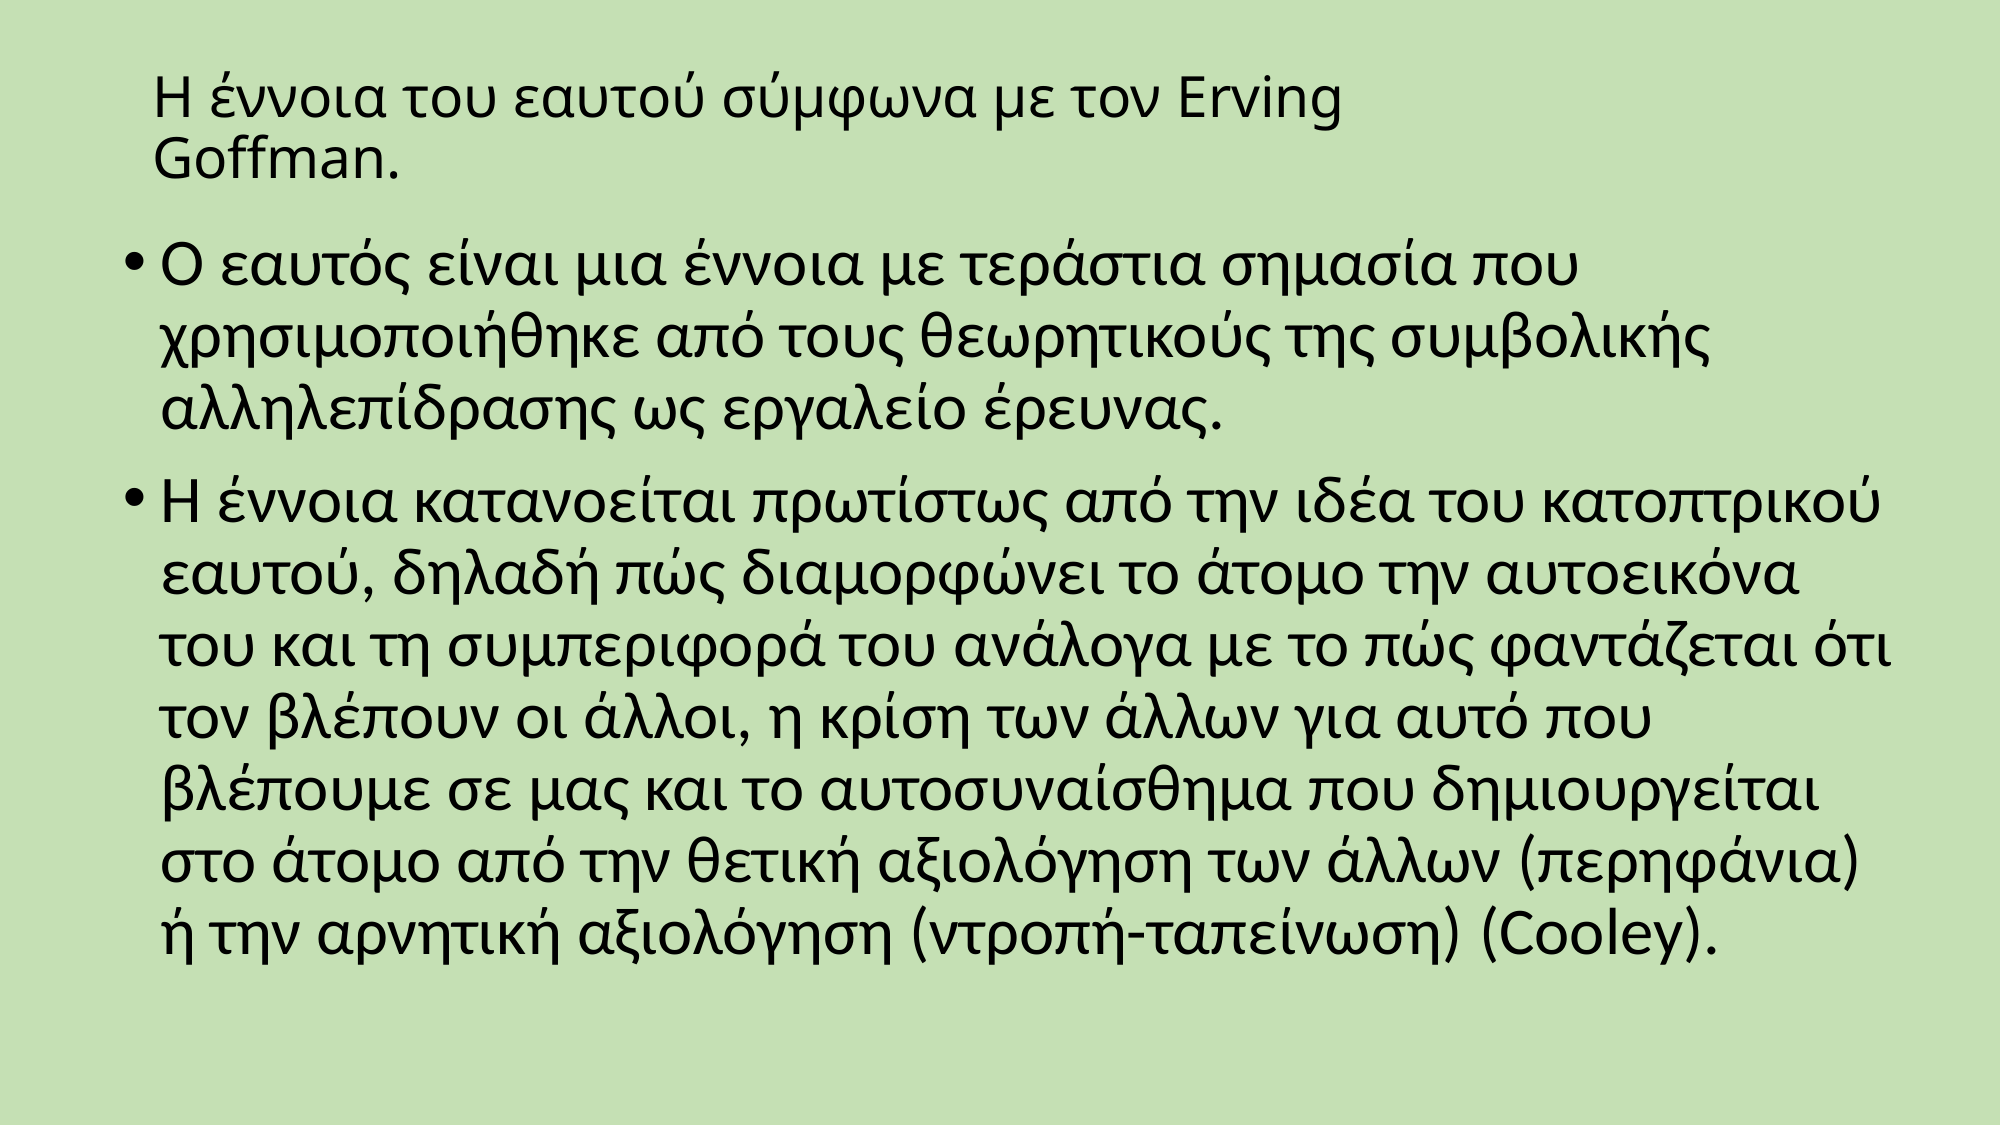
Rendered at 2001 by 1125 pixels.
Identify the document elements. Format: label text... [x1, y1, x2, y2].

title Η έννοια του εαυτού σύμφωνα με τον Erving Goffman. [137, 59, 1863, 200]
list Ο εαυτός είναι μια έννοια με τεράστια σημασία που χρησιμοποιήθηκε από τους θεωρητικούς της συμβολικής αλληλεπίδρασης ως εργαλείο έρευνας. Η έννοια κατανοείται πρωτίστως από την ιδέα του κατοπτρικού εαυτού, δηλαδή πώς διαμορφώνει το άτομο την αυτοεικόνα του και τη συμπεριφορά του ανάλογα με το πώς φαντάζεται ότι τον βλέπουν οι άλλοι, η κρίση των άλλων για αυτό που βλέπουμε σε μας και το αυτοσυναίσθημα που δημιουργείται στο άτομο από την θετική αξιολόγηση των άλλων (περηφάνια) ή την αρνητική αξιολόγηση (ντροπή-ταπείνωση) (Cooley). [107, 220, 1922, 1104]
